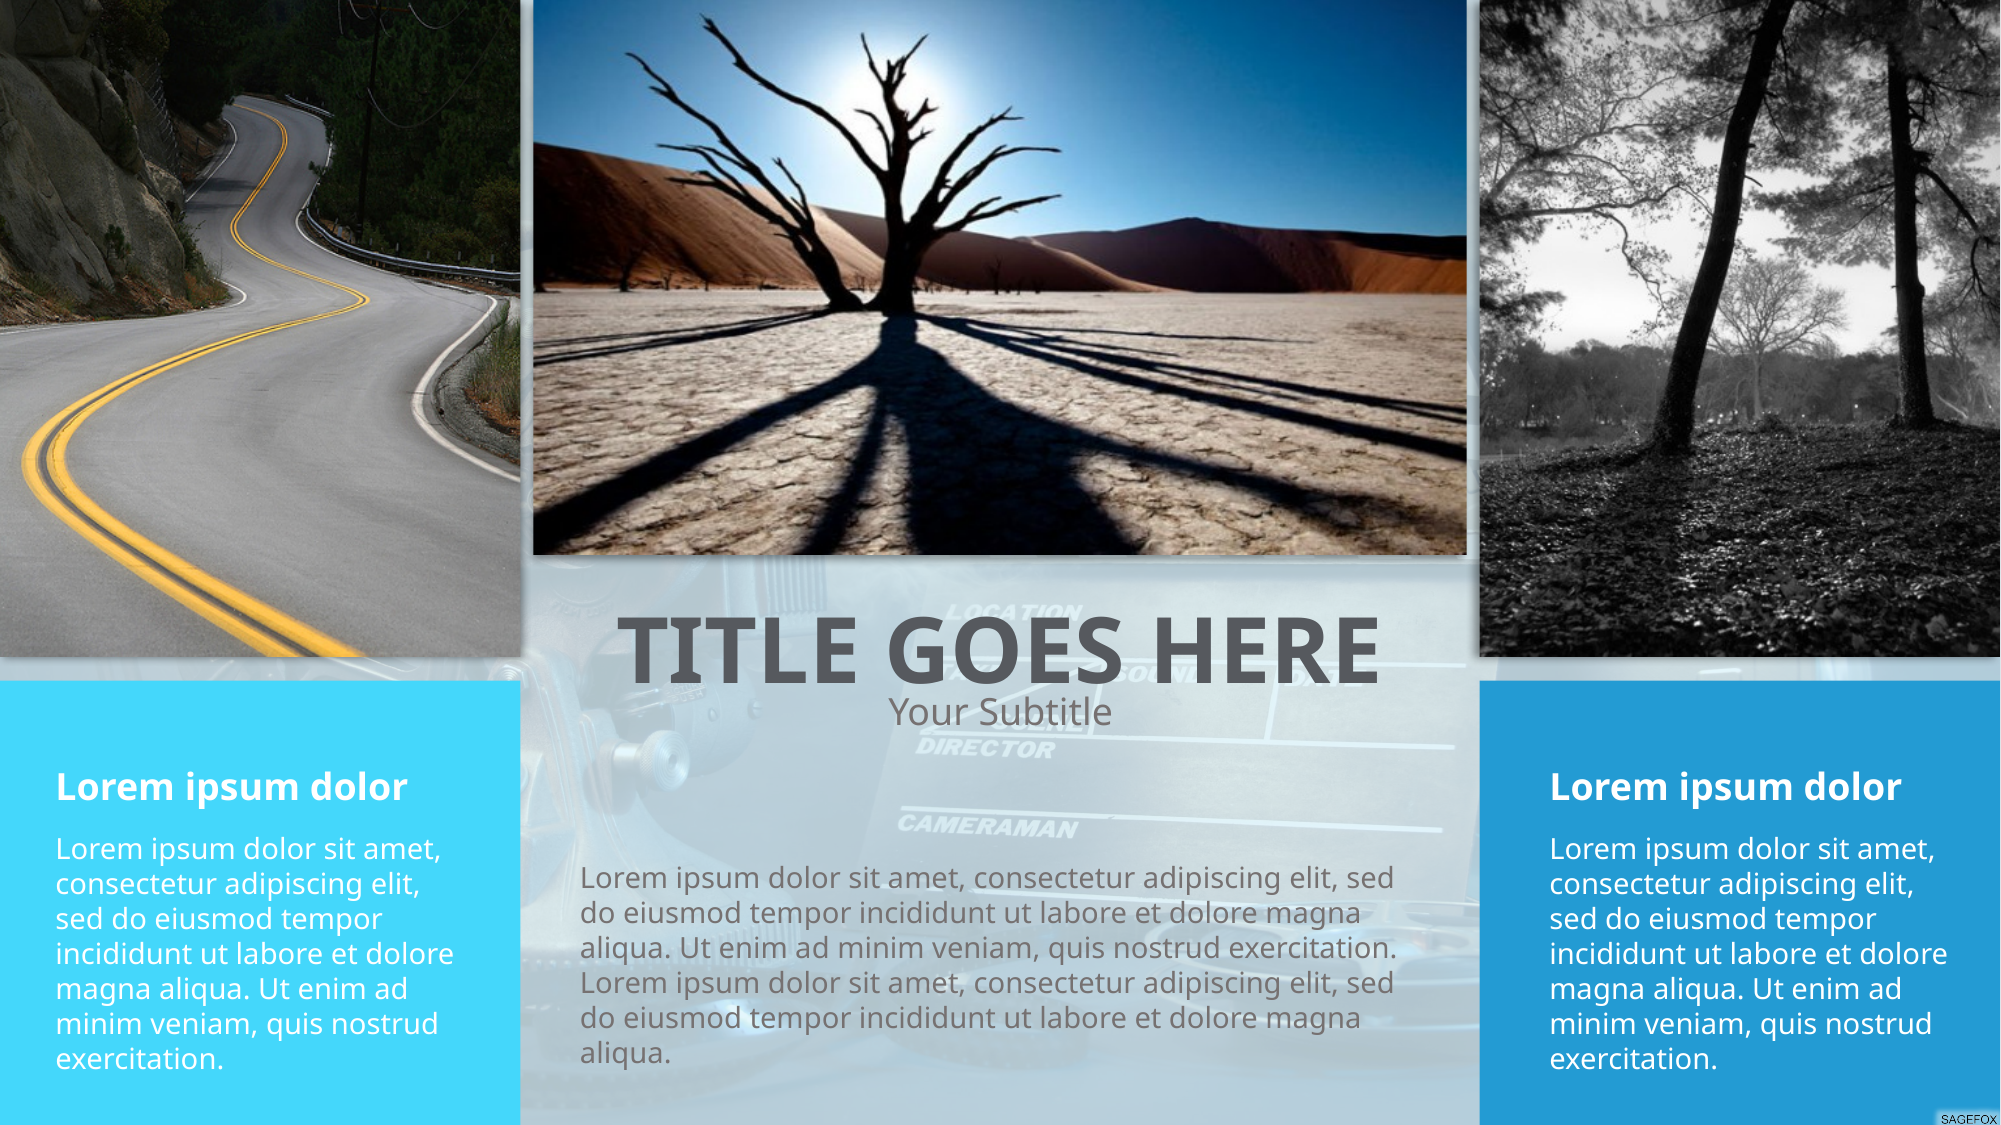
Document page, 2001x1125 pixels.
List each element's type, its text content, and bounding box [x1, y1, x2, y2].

text_box Lorem ipsum dolor sit amet, consectetur adipiscing elit, sed do eiusmod tempor incididunt ut labore et dolore magna aliqua. Ut enim ad minim veniam, quis nostrud exercitation. Lorem ipsum dolor sit amet, consectetur adipiscing elit, sed do eiusmod tempor incididunt ut labore et dolore magna aliqua. [565, 852, 1452, 1077]
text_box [548, 584, 1452, 742]
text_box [40, 755, 480, 1051]
picture [1938, 1114, 1999, 1125]
text_box [0, 680, 521, 1125]
text_box [532, 0, 1468, 555]
text_box [1479, 680, 2000, 1125]
text_box [1479, 0, 2000, 657]
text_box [1534, 755, 1974, 1051]
text_box [0, 0, 521, 657]
